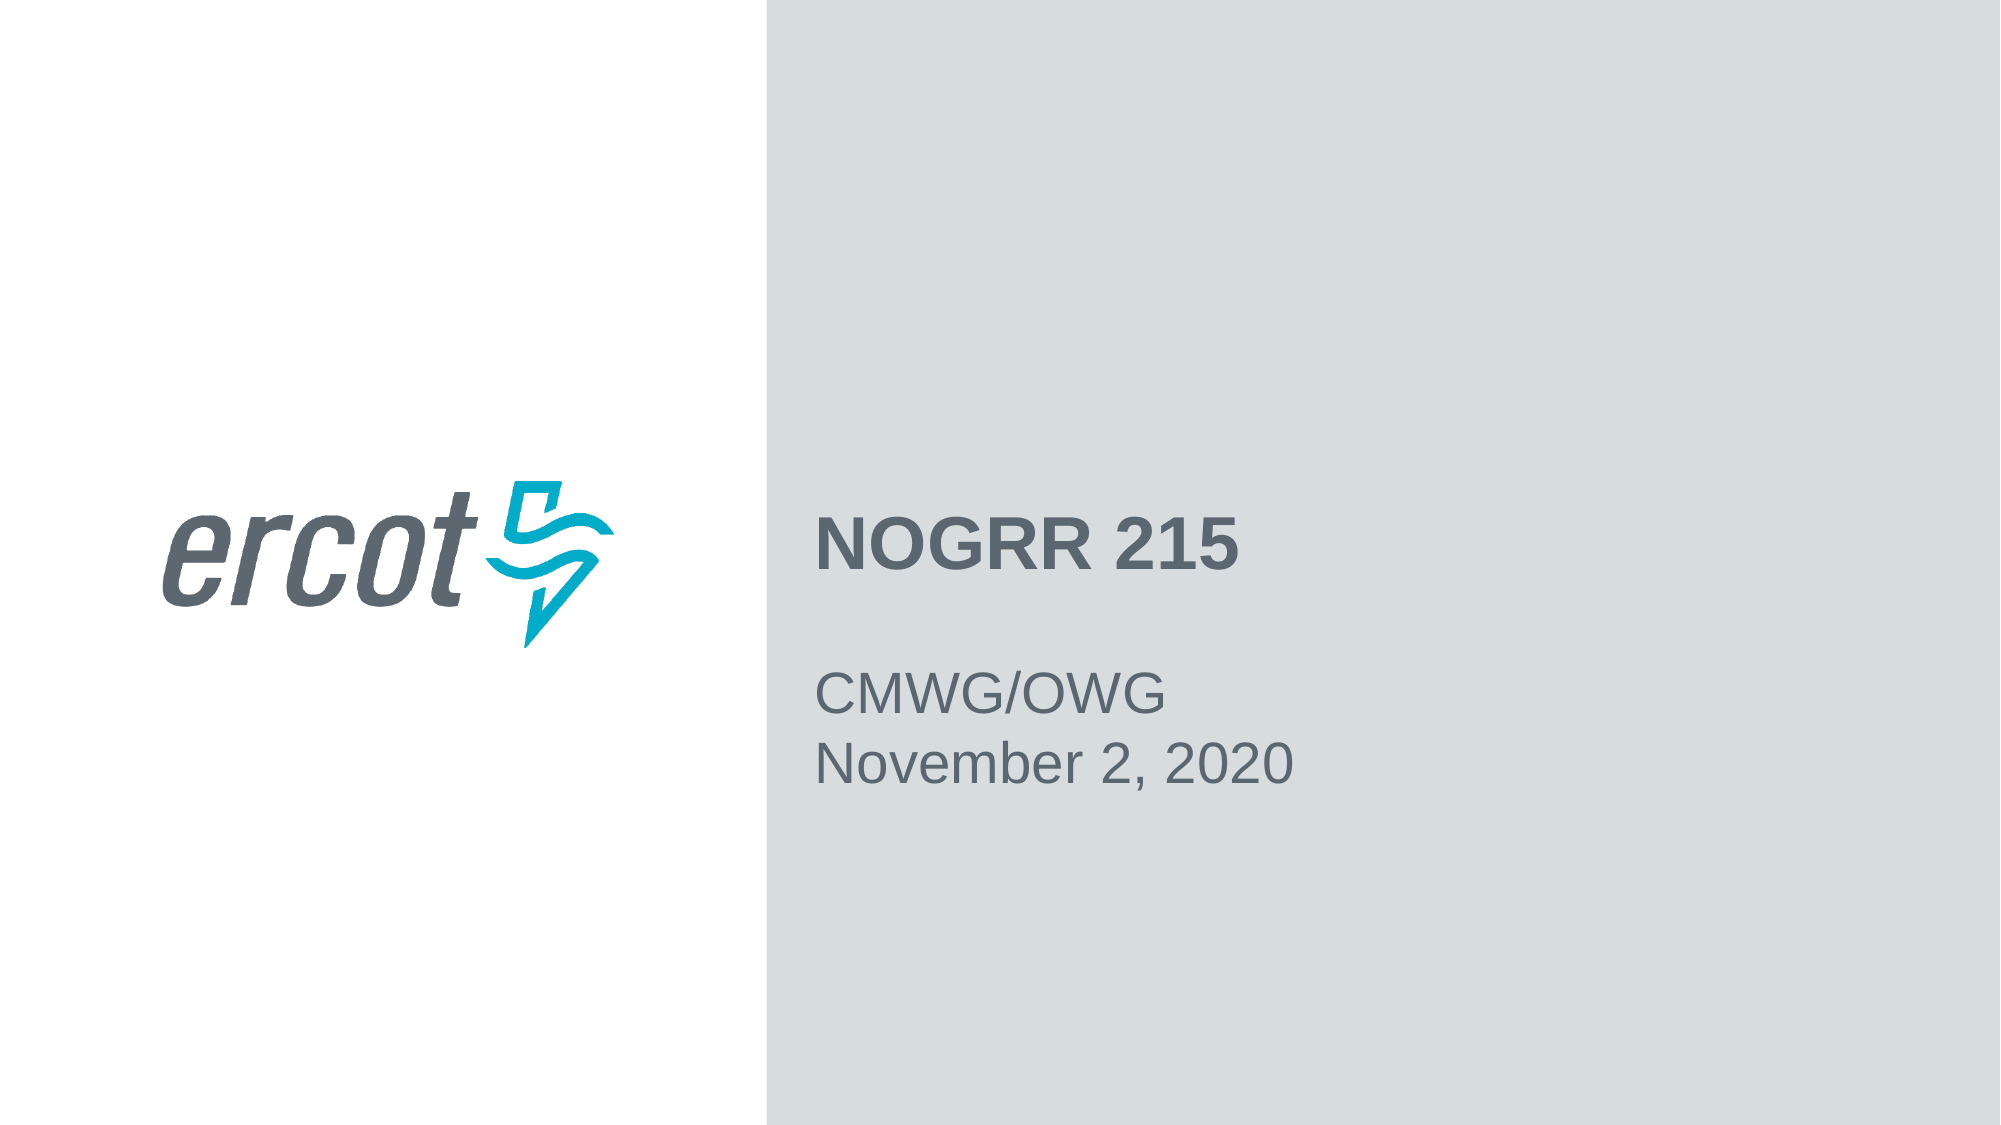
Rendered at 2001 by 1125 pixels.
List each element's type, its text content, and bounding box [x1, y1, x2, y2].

picture [153, 471, 622, 654]
text_box NOGRR 215 CMWG/OWG November 2, 2020 [800, 487, 1975, 893]
